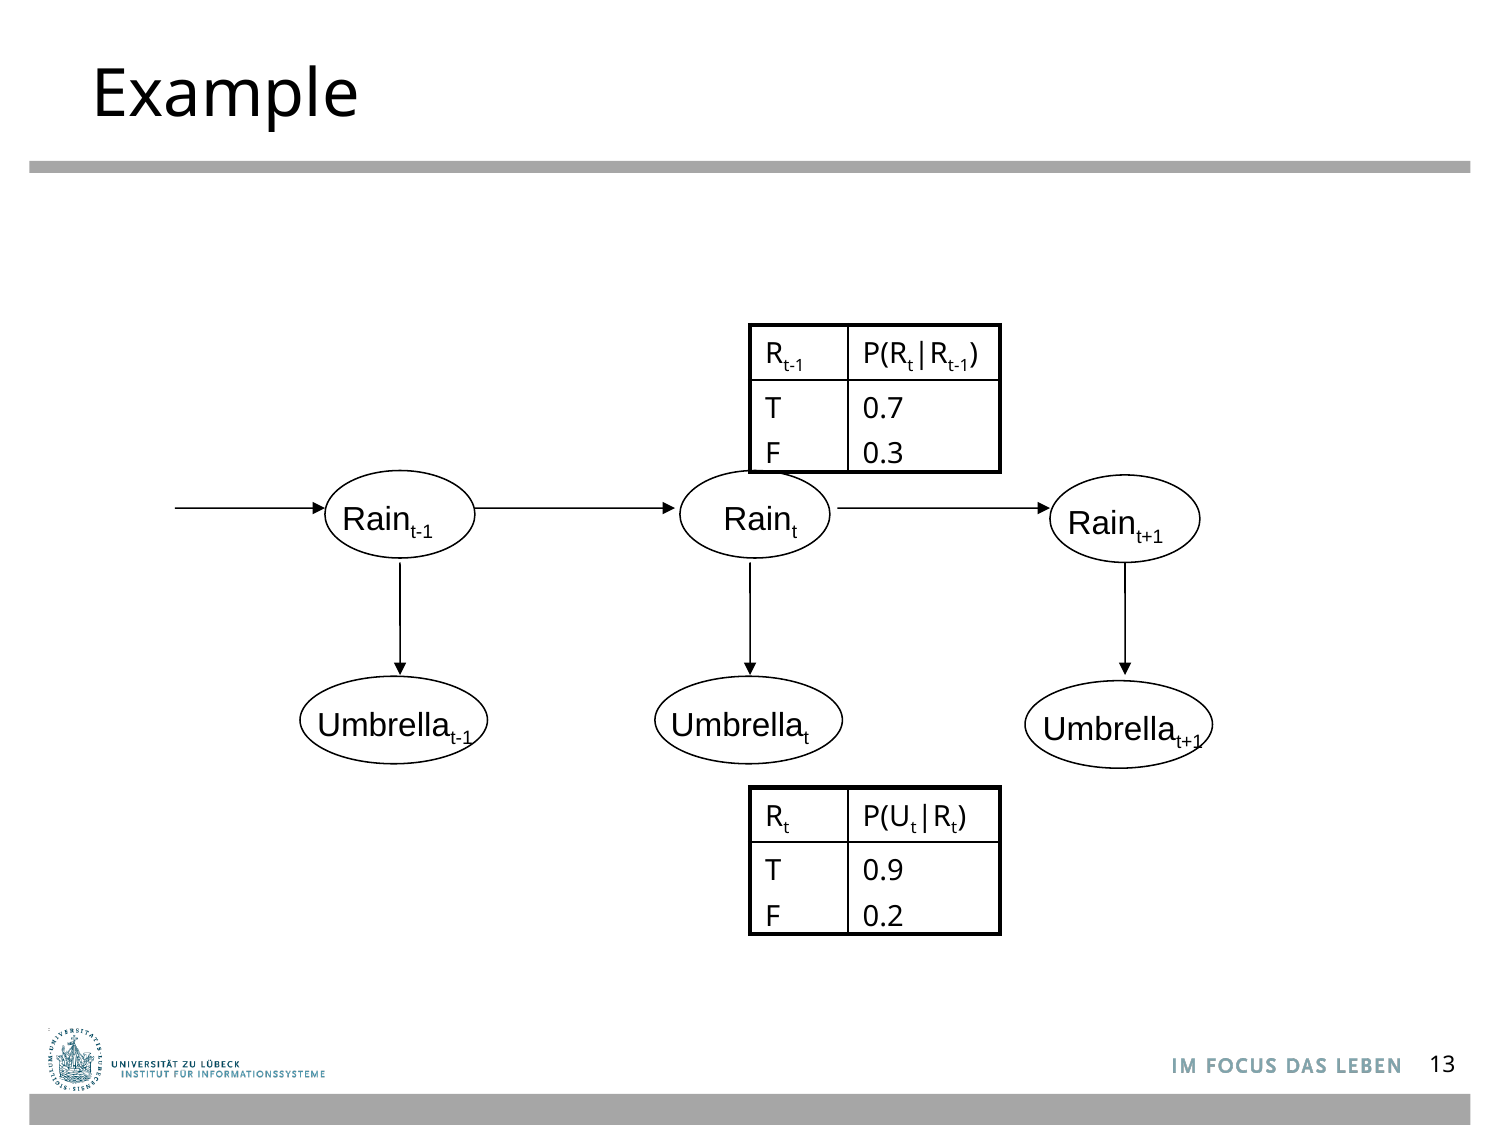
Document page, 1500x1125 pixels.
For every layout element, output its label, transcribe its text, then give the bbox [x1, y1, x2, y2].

text_box [1067, 761, 1171, 769]
text_box [340, 756, 448, 764]
text_box [1063, 474, 1200, 549]
text_box [474, 501, 674, 515]
table_cell T F [752, 381, 847, 470]
table_header Rt-1 [752, 327, 847, 379]
text_box [316, 676, 471, 695]
table_header Rt [752, 790, 847, 841]
text_box Umbrellat+1 [1027, 699, 1219, 761]
table_header P(Rt|Rt-1) [849, 327, 998, 379]
text_box Umbrellat-1 [302, 695, 488, 756]
text_box [1042, 680, 1195, 699]
text_box [695, 756, 802, 764]
text_box [743, 638, 757, 676]
text_box [174, 501, 325, 515]
table_cell T F [752, 843, 847, 932]
picture [1173, 1058, 1305, 1073]
text_box [338, 470, 475, 548]
text_box [694, 470, 815, 488]
text_box Umbrellat [655, 695, 824, 756]
text_box [393, 562, 407, 676]
table_header P(Ut|Rt) [849, 790, 998, 841]
text_box [825, 498, 830, 530]
text_box [674, 488, 825, 638]
title Example [76, 42, 1427, 126]
text_box Raint-1 [327, 489, 449, 550]
slide_number 13 [1305, 1050, 1471, 1083]
text_box [1083, 555, 1167, 563]
text_box [671, 676, 843, 746]
text_box [356, 550, 444, 559]
text_box [837, 501, 1051, 515]
table_cell 0.7 0.3 [849, 381, 998, 470]
text_box Raint+1 [1052, 494, 1179, 555]
text_box [1118, 562, 1132, 676]
table_cell 0.9 0.2 [849, 843, 998, 932]
